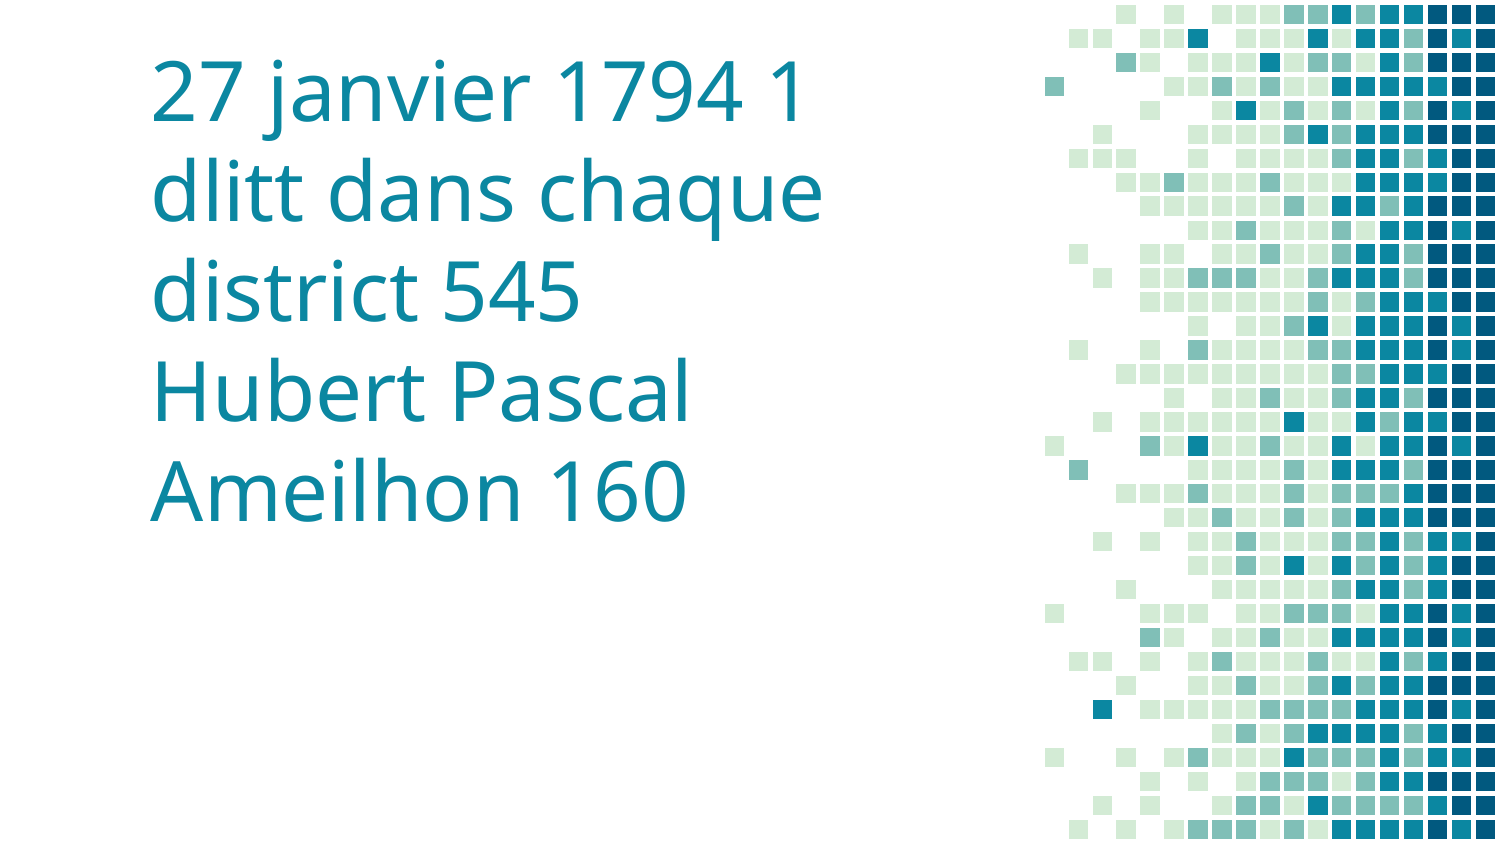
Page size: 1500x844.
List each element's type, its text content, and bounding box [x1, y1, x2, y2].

title 27 janvier 1794 1 dlitt dans chaque district 545 Hubert Pascal Ameilhon 160 [135, 362, 1001, 554]
